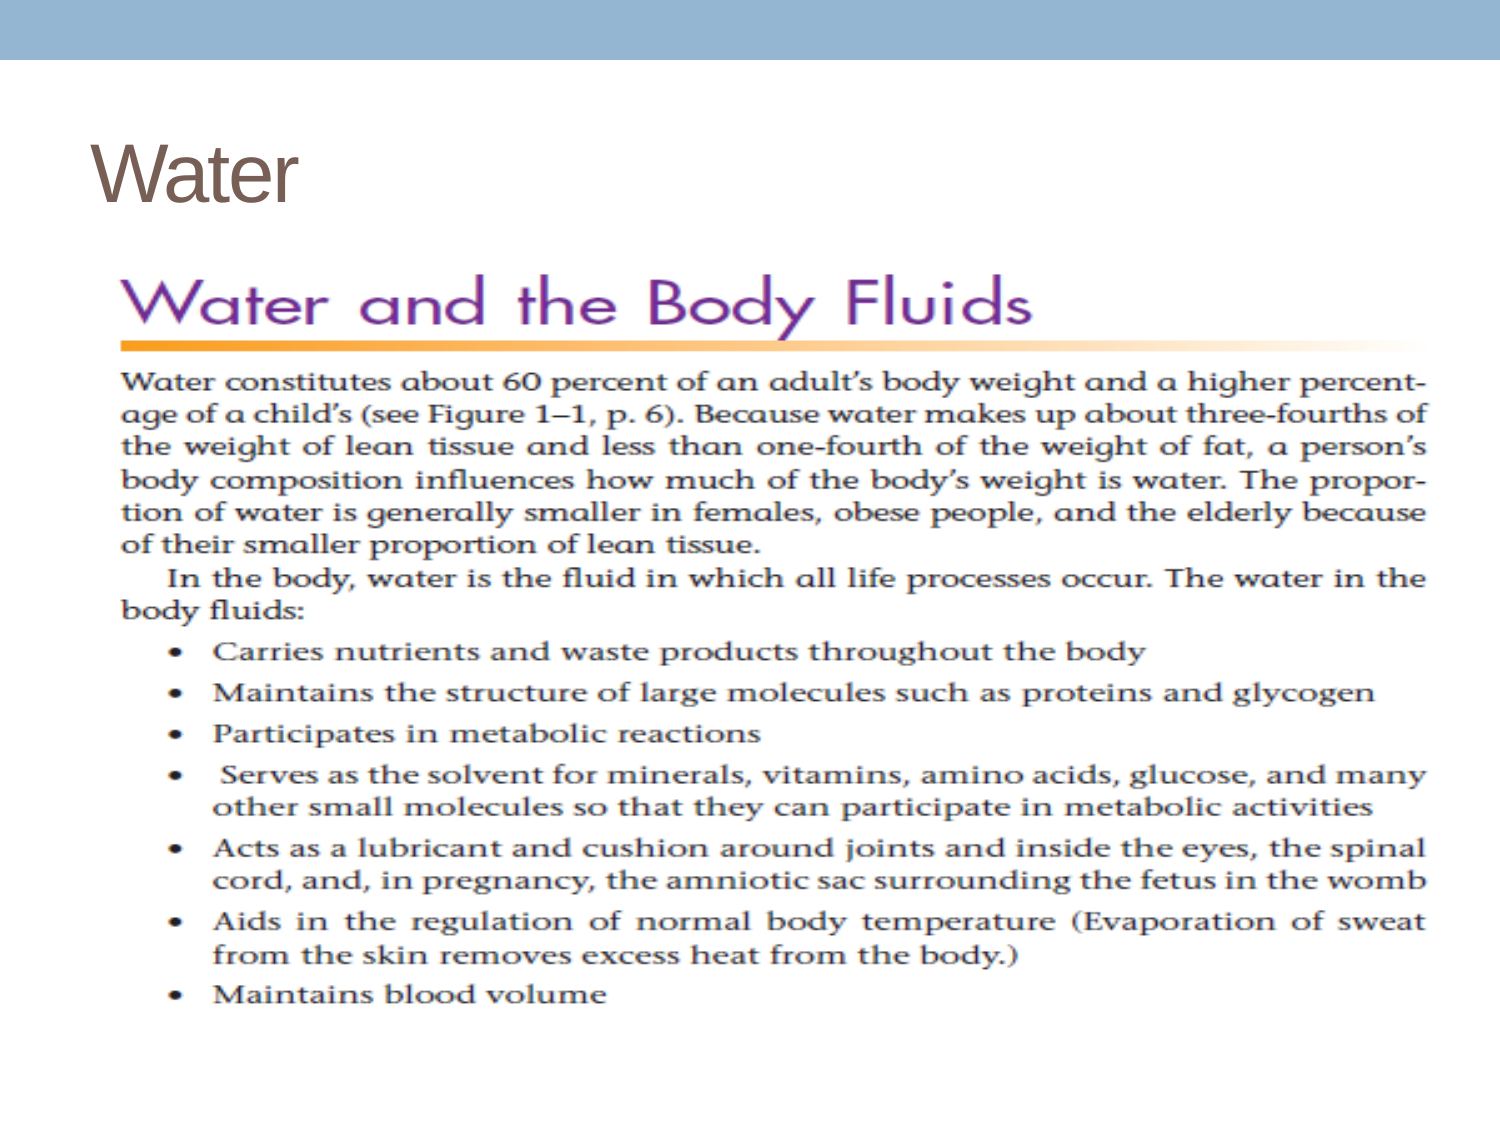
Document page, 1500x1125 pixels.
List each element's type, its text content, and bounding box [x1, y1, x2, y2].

title Water [75, 87, 1425, 235]
picture [37, 237, 1451, 1088]
